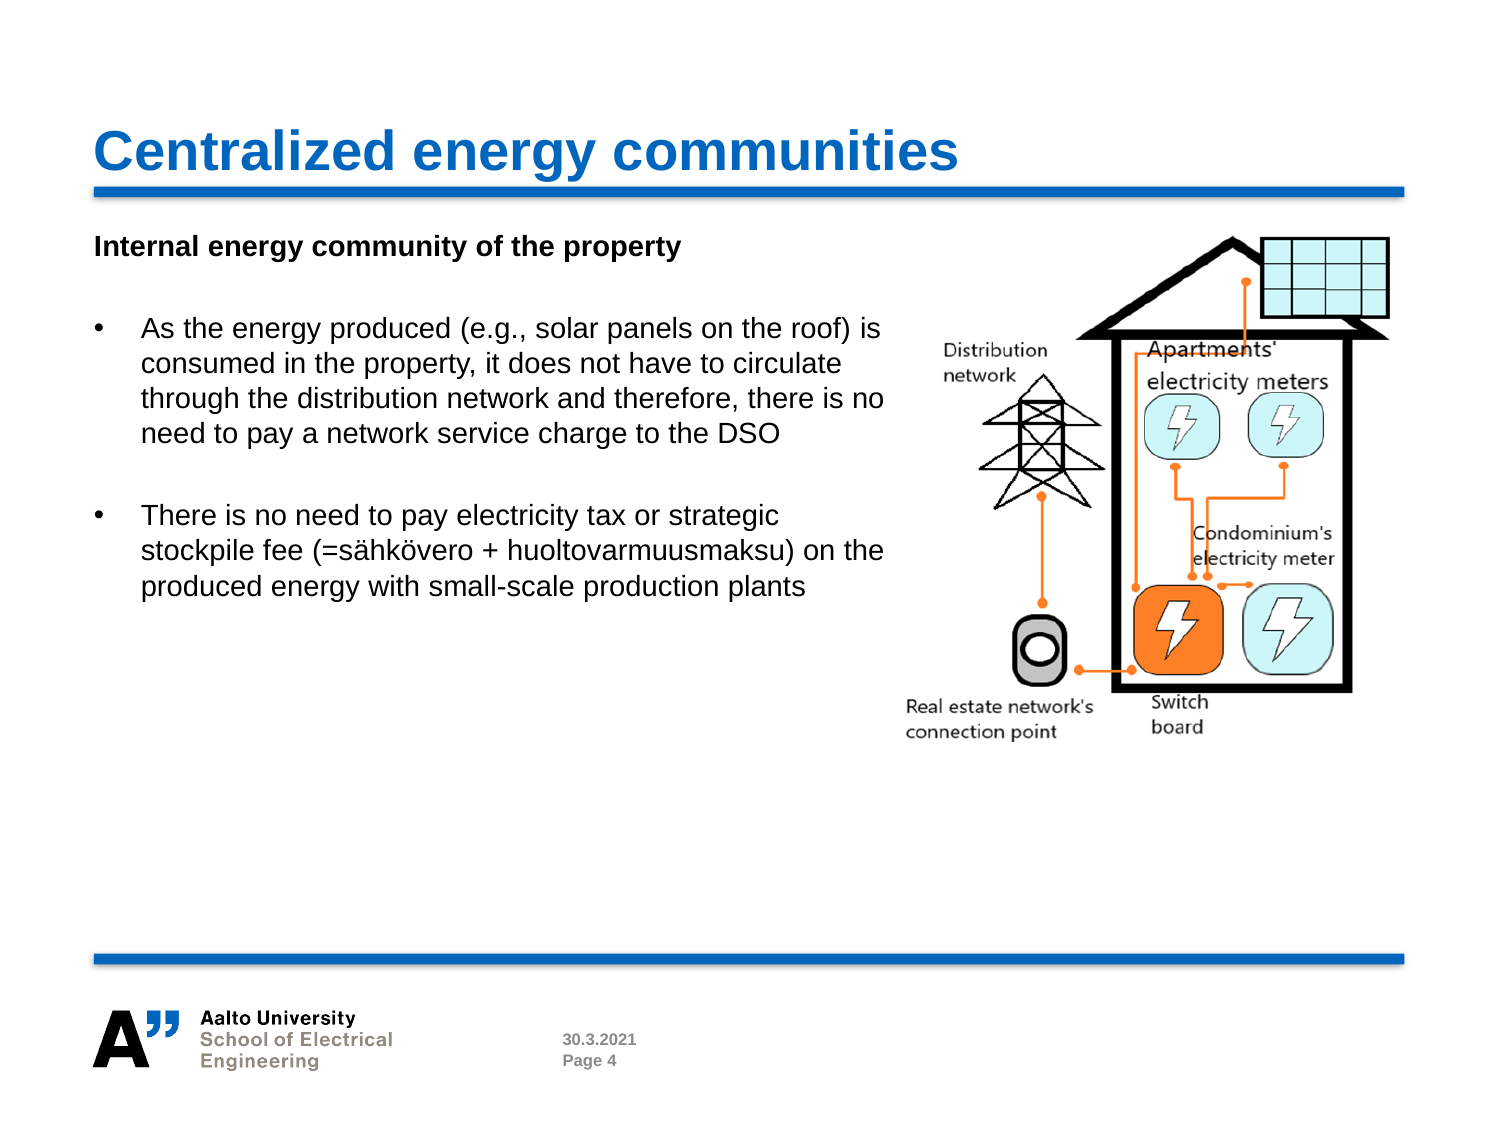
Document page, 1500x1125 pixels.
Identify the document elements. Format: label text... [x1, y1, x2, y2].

title Centralized energy communities [93, 80, 1369, 228]
list Internal energy community of the property As the energy produced (e.g., solar panels on the roof) is consumed in the property, it does not have to circulate through the distribution network and therefore, there is no need to pay a network service charge to the DSO There is no need to pay electricity tax or strategic stockpile fee (=sähkövero + huoltovarmuusmaksu) on the produced energy with small-scale production plants [93, 228, 890, 907]
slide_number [562, 1029, 816, 1050]
slide_number Page 4 [562, 1050, 816, 1071]
picture [878, 227, 1500, 743]
picture [35, 953, 449, 1125]
